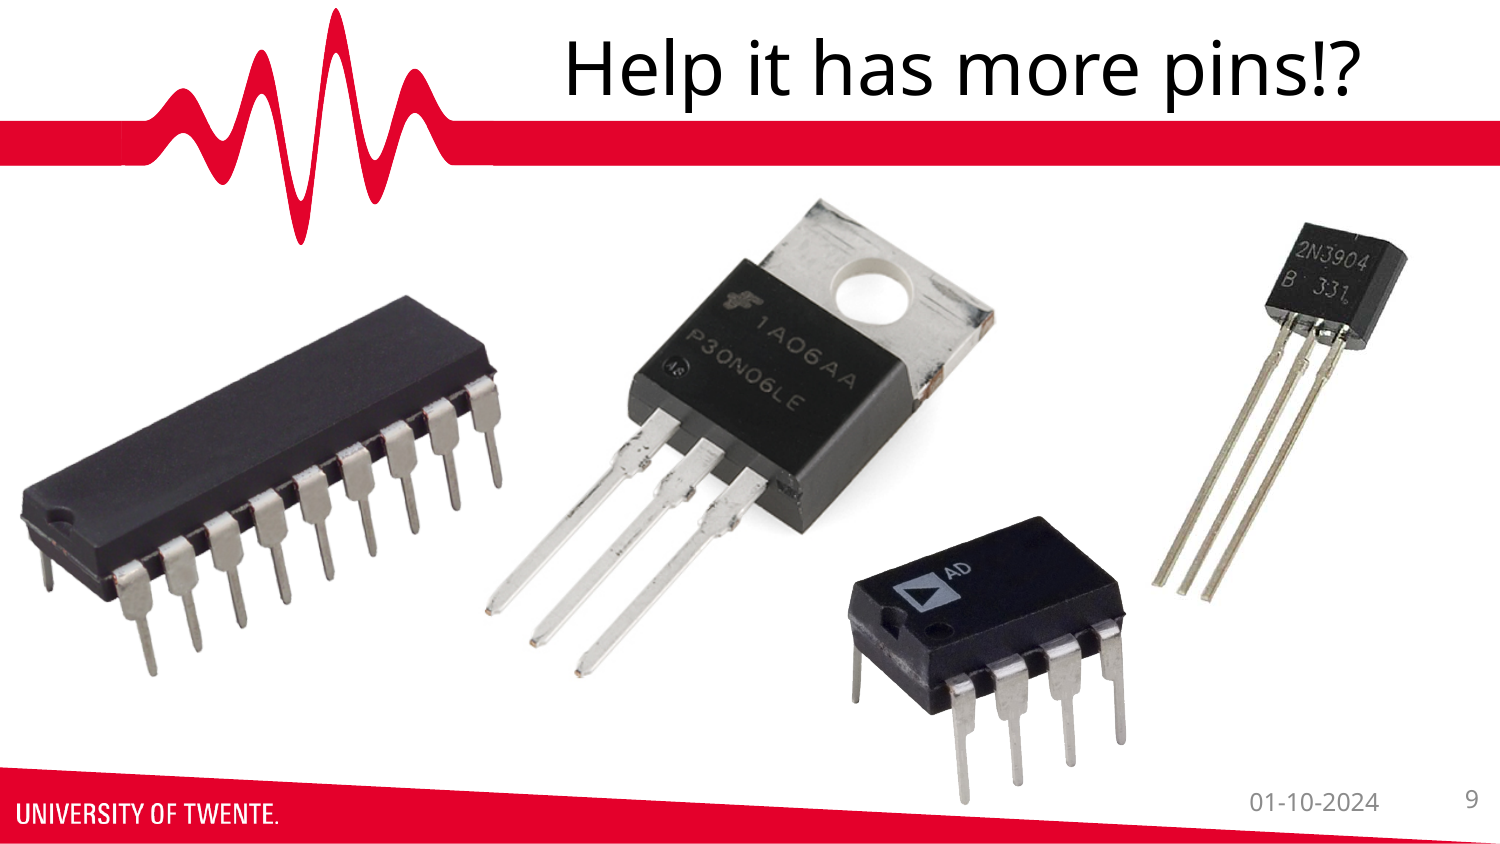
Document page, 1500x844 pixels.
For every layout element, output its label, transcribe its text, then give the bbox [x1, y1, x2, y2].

picture [17, 803, 278, 824]
picture [0, 8, 1500, 812]
slide_number 9 [1423, 778, 1495, 824]
title Help it has more pins!? [501, 20, 1424, 112]
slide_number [1234, 778, 1412, 824]
